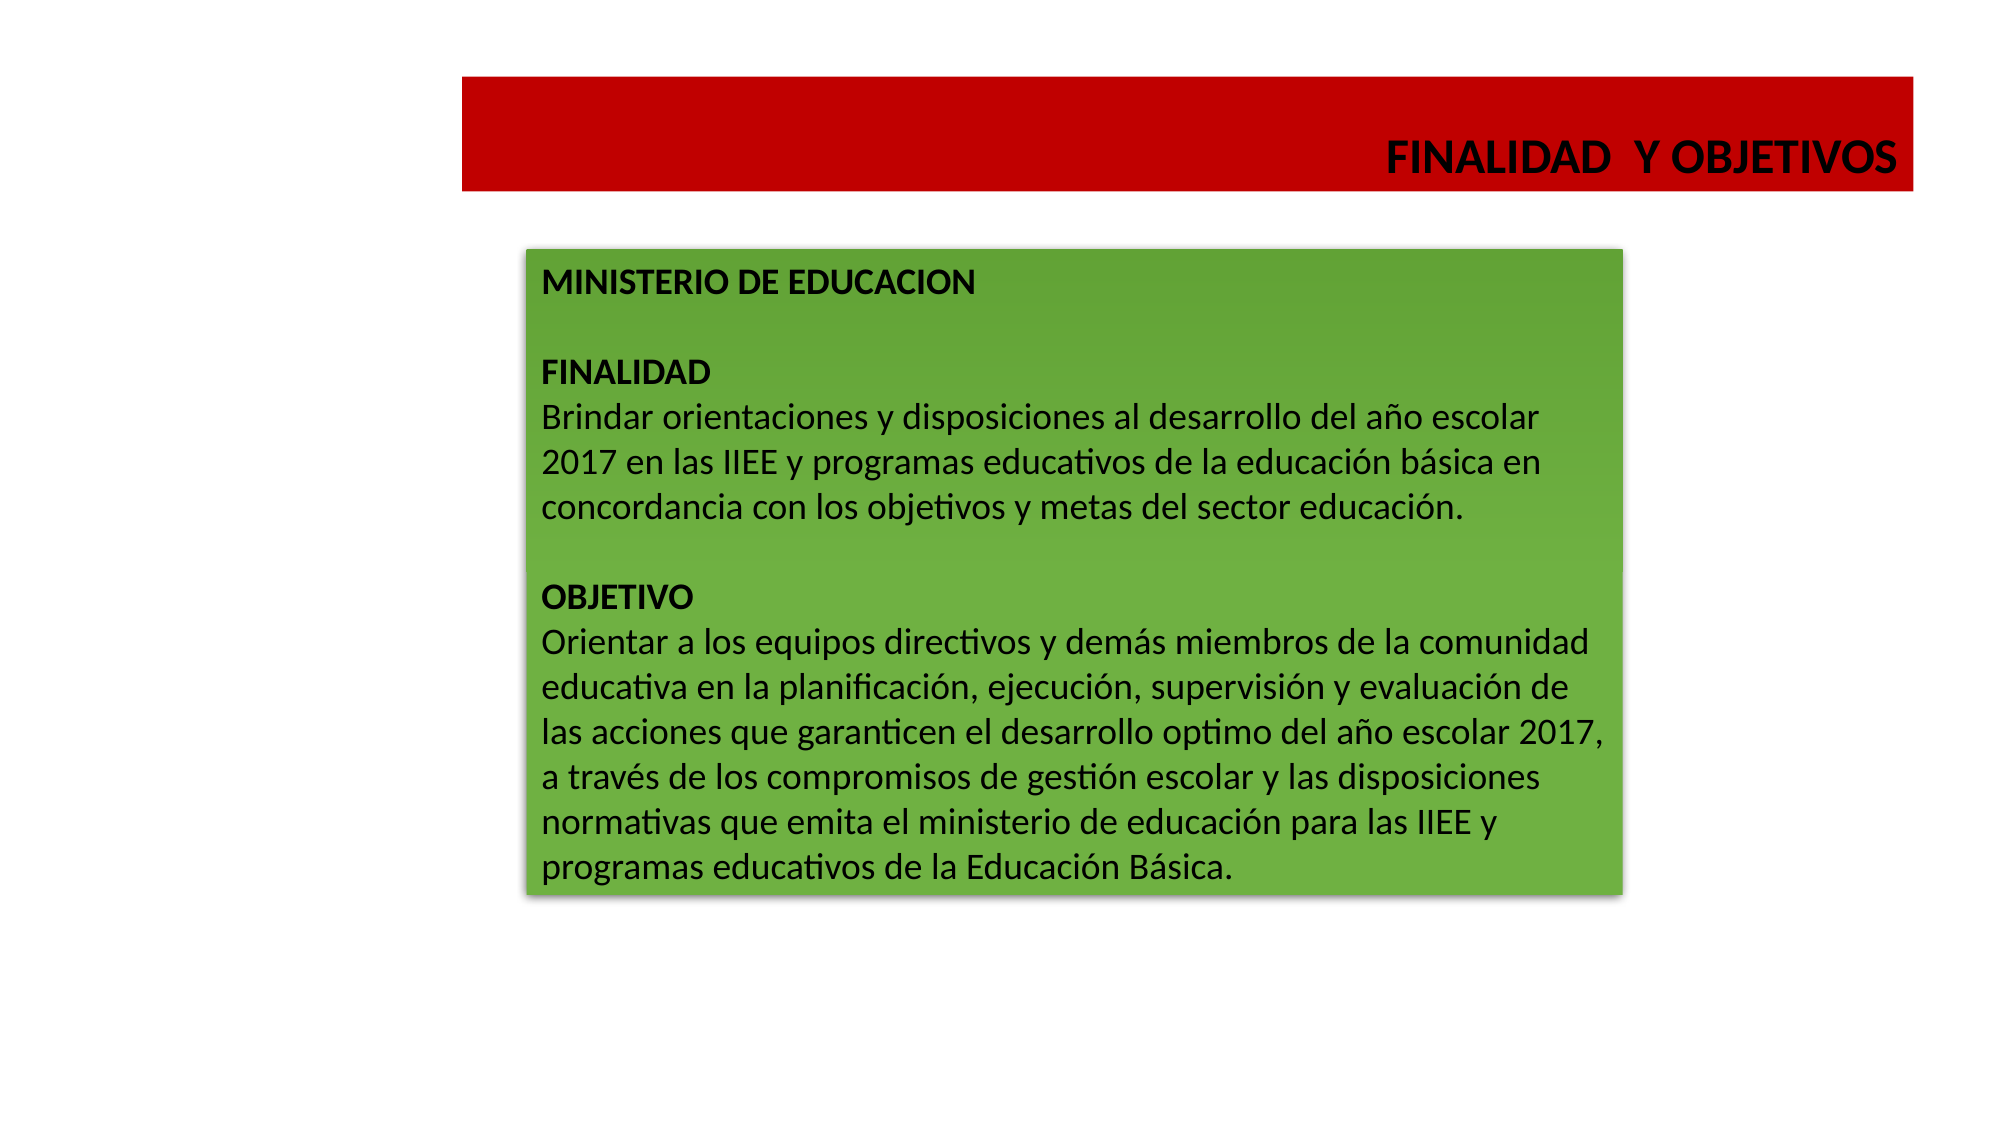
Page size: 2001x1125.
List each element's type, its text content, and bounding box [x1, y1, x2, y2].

text_box FINALIDAD Y OBJETIVOS [462, 76, 1914, 192]
text_box MINISTERIO DE EDUCACION FINALIDAD Brindar orientaciones y disposiciones al desarrollo del año escolar 2017 en las IIEE y programas educativos de la educación básica en concordancia con los objetivos y metas del sector educación. OBJETIVO Orientar a los equipos directivos y demás miembros de la comunidad educativa en la planificación, ejecución, supervisión y evaluación de las acciones que garanticen el desarrollo optimo del año escolar 2017, a través de los compromisos de gestión escolar y las disposiciones normativas que emita el ministerio de educación para las IIEE y programas educativos de la Educación Básica. [526, 249, 1623, 895]
